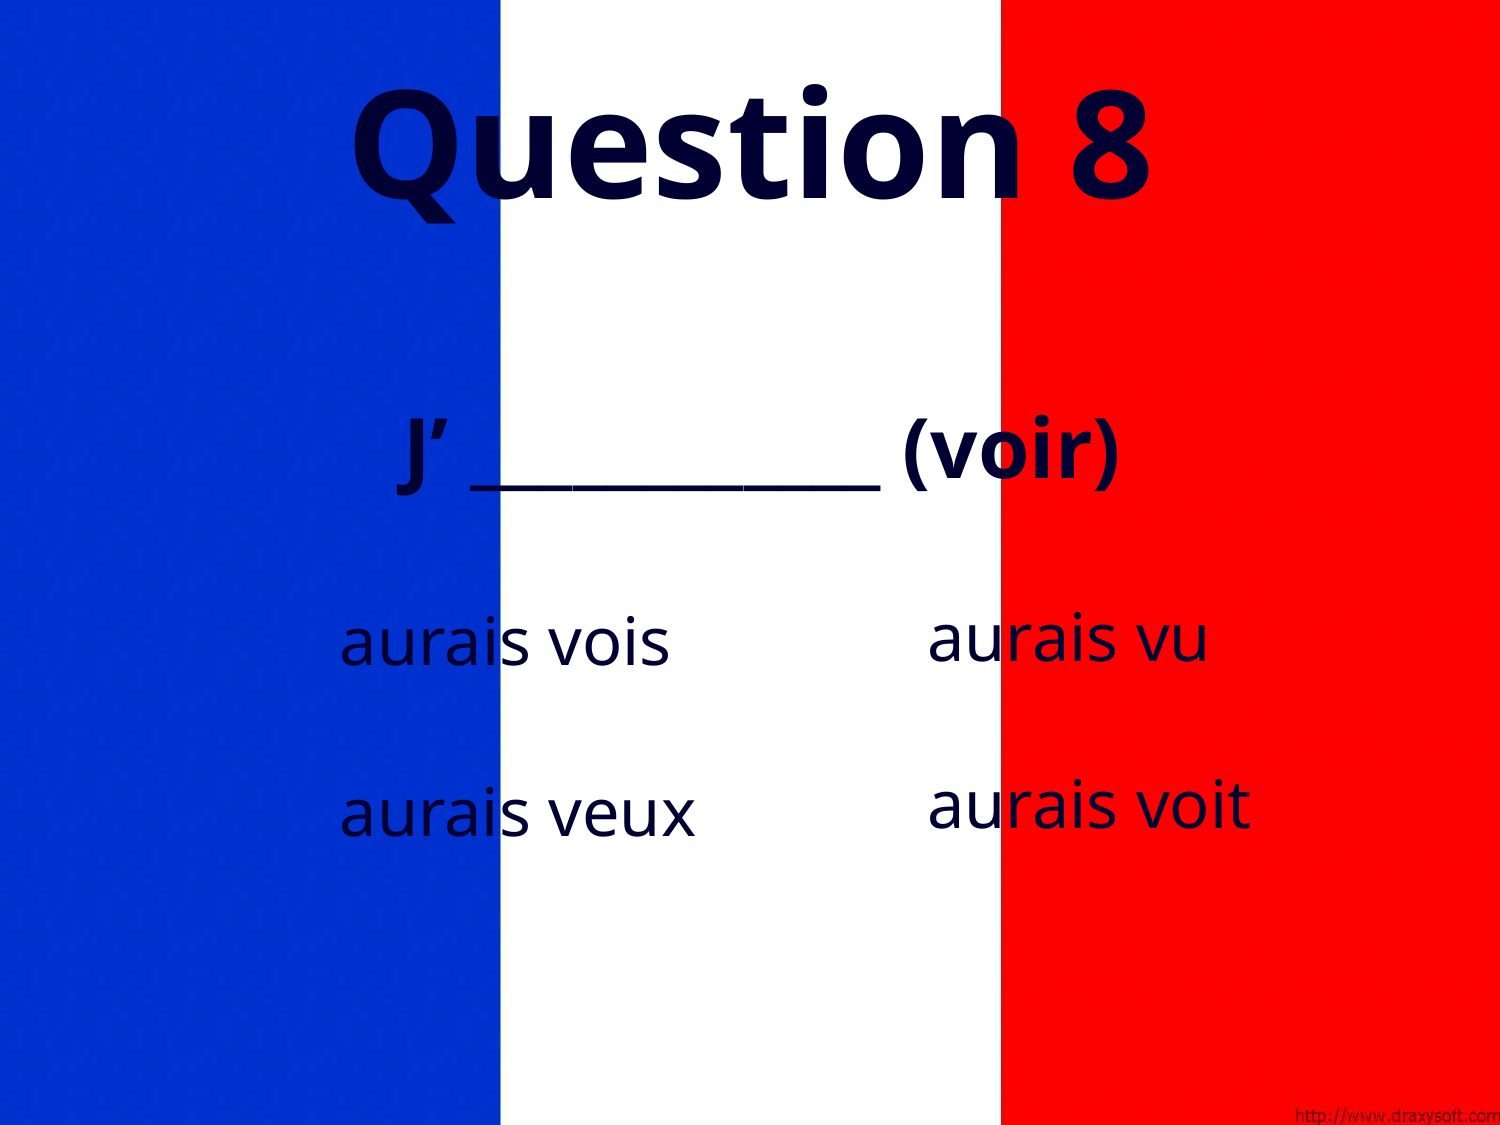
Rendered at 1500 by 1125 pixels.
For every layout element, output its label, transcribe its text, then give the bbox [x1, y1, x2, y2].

text_box aurais vois [324, 591, 750, 687]
text_box aurais vu [912, 587, 1338, 683]
text_box aurais veux [324, 762, 788, 858]
picture [0, 0, 1500, 1125]
list J’ ____________ (voir) [87, 387, 1438, 538]
text_box aurais voit [912, 754, 1338, 849]
title Question 8 [75, 45, 1425, 233]
